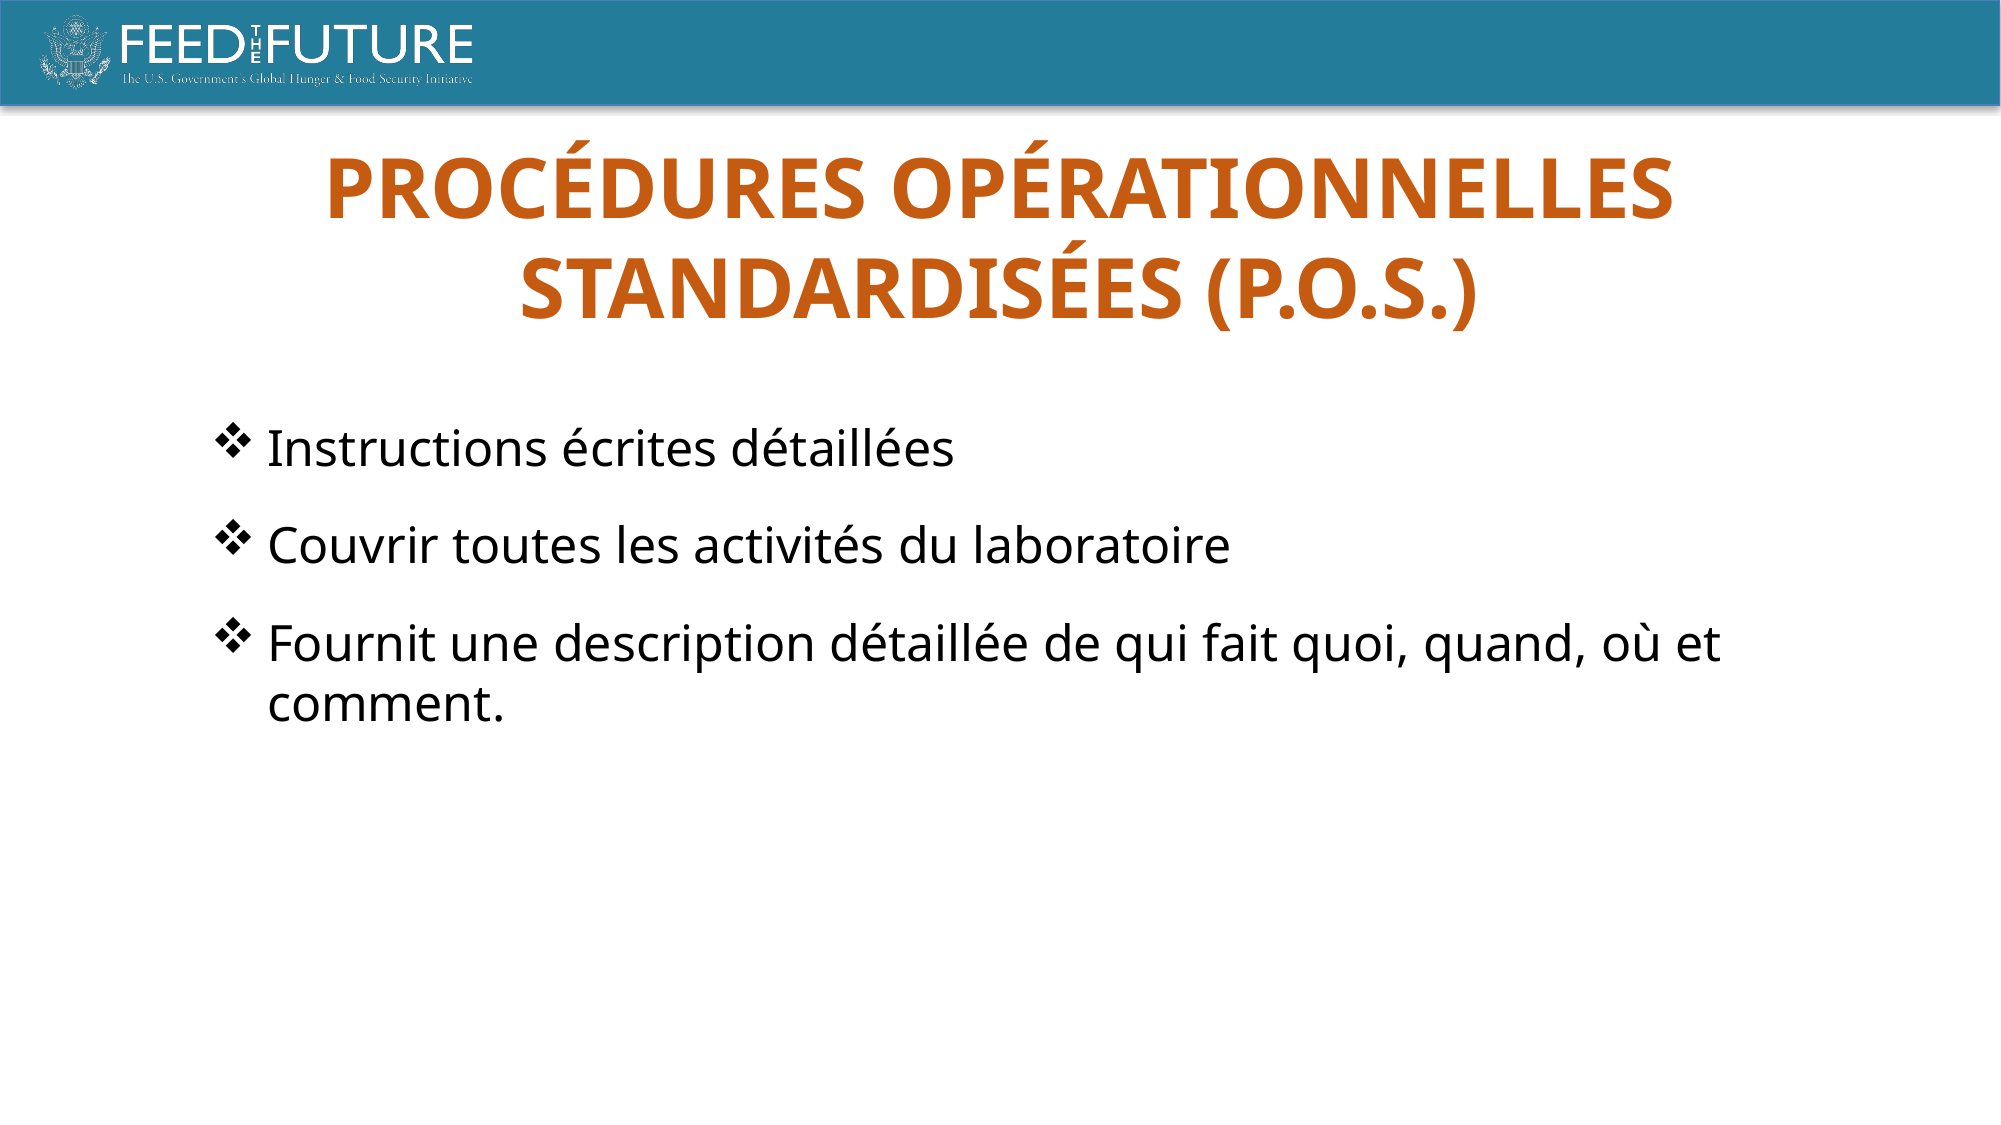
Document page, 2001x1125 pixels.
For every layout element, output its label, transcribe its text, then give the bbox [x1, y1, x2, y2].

text_box PROCÉDURES OPÉRATIONNELLES STANDARDISÉES (P.O.S.) [99, 127, 1900, 226]
text_box Instructions écrites détaillées Couvrir toutes les activités du laboratoire Fournit une description détaillée de qui fait quoi, quand, où et comment. [120, 408, 1759, 967]
